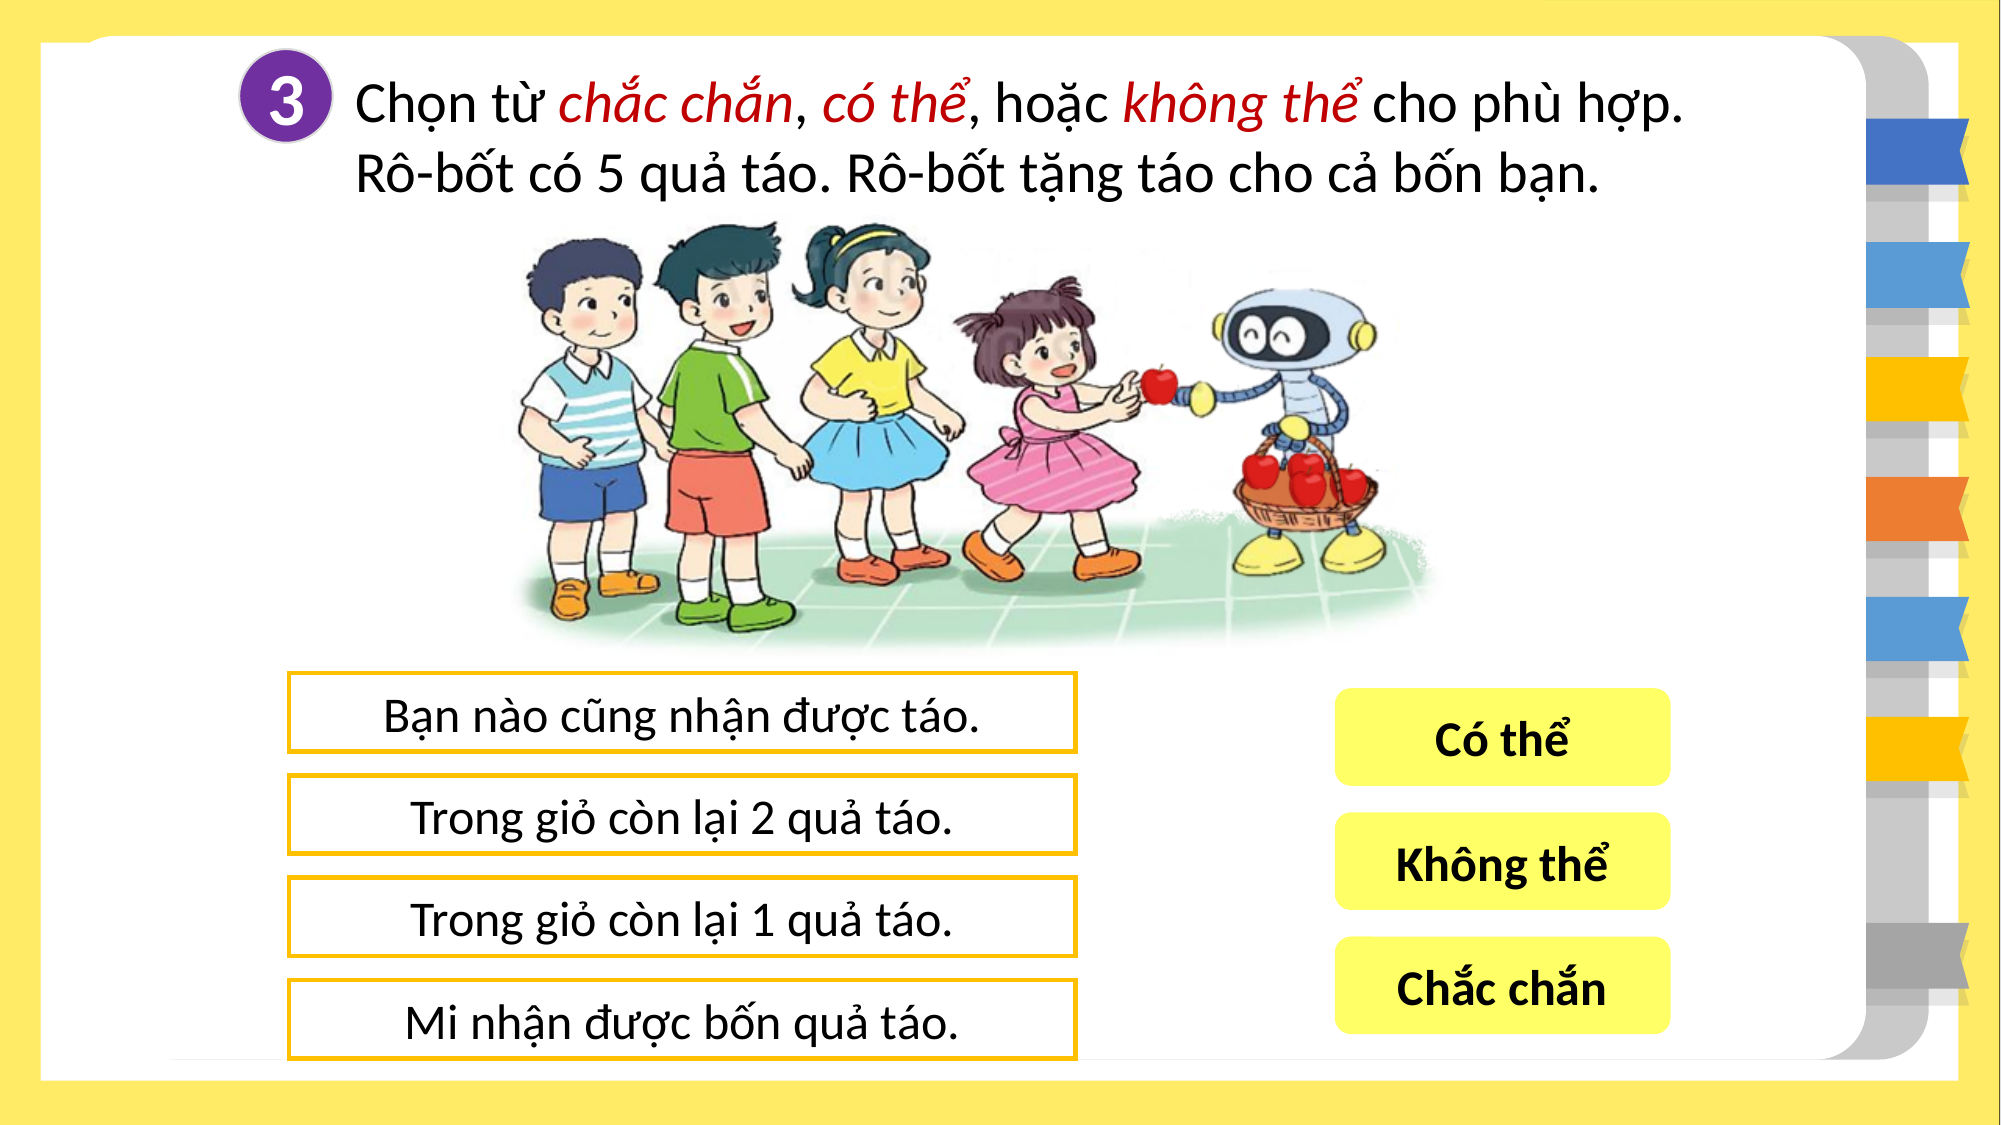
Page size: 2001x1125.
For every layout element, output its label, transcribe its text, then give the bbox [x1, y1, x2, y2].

text_box Có thể [1333, 687, 1672, 787]
text_box Trong giỏ còn lại 2 quả táo. [288, 774, 1076, 855]
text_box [239, 49, 1914, 214]
text_box Mi nhận được bốn quả táo. [288, 979, 1076, 1060]
text_box Trong giỏ còn lại 1 quả táo. [288, 877, 1076, 957]
text_box Không thể [1333, 811, 1672, 912]
text_box Bạn nào cũng nhận được táo. [288, 672, 1076, 752]
text_box Chắc chắn [1333, 935, 1672, 1036]
picture [0, 0, 2001, 1125]
